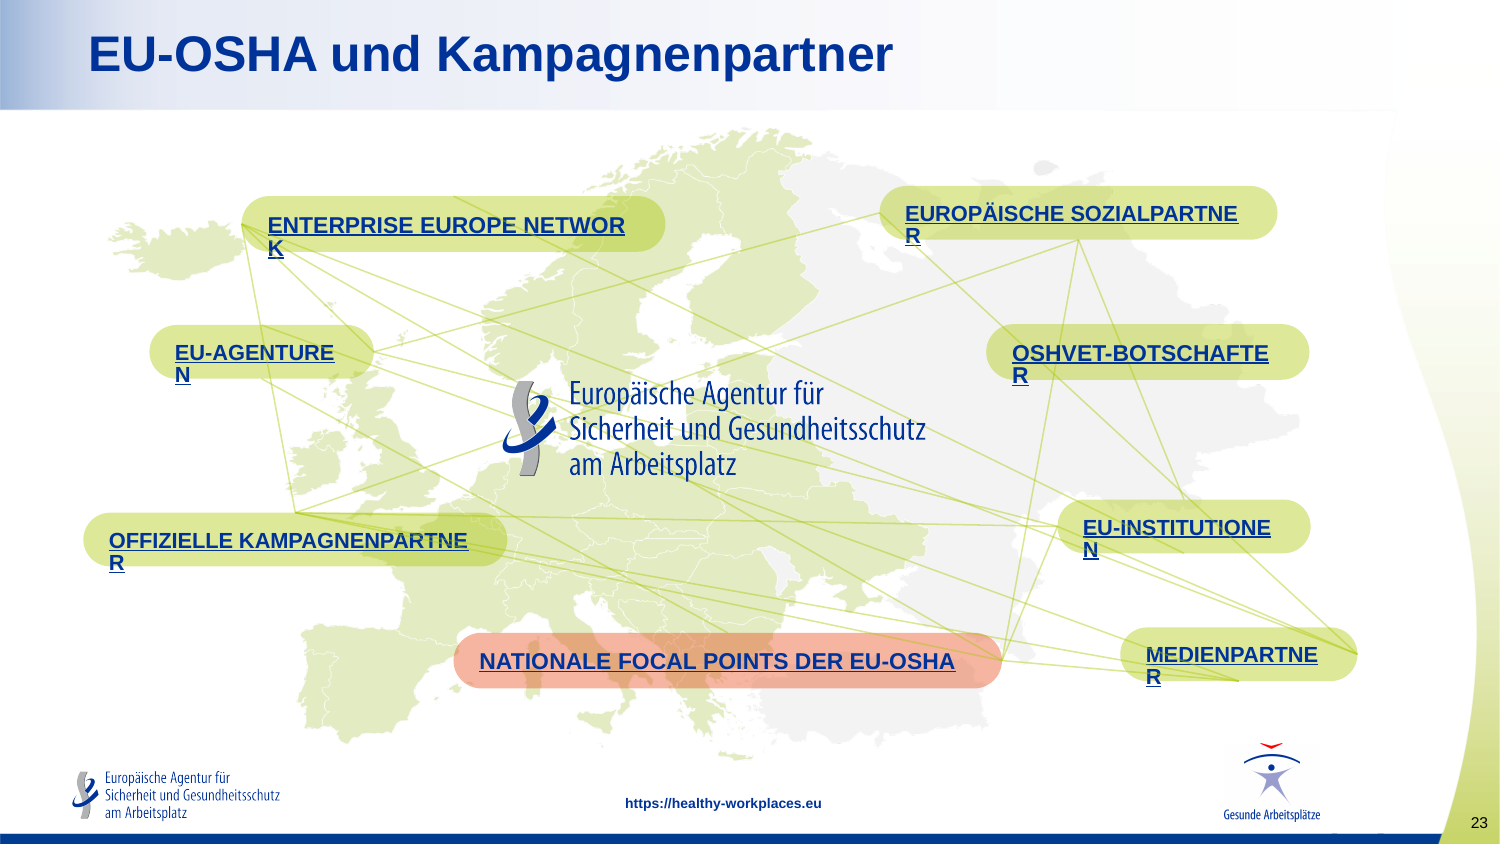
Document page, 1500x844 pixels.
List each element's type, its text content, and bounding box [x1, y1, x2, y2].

title EU-OSHA und Kampagnenpartner [88, 0, 1305, 122]
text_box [79, 184, 1362, 689]
picture [0, 0, 1500, 844]
